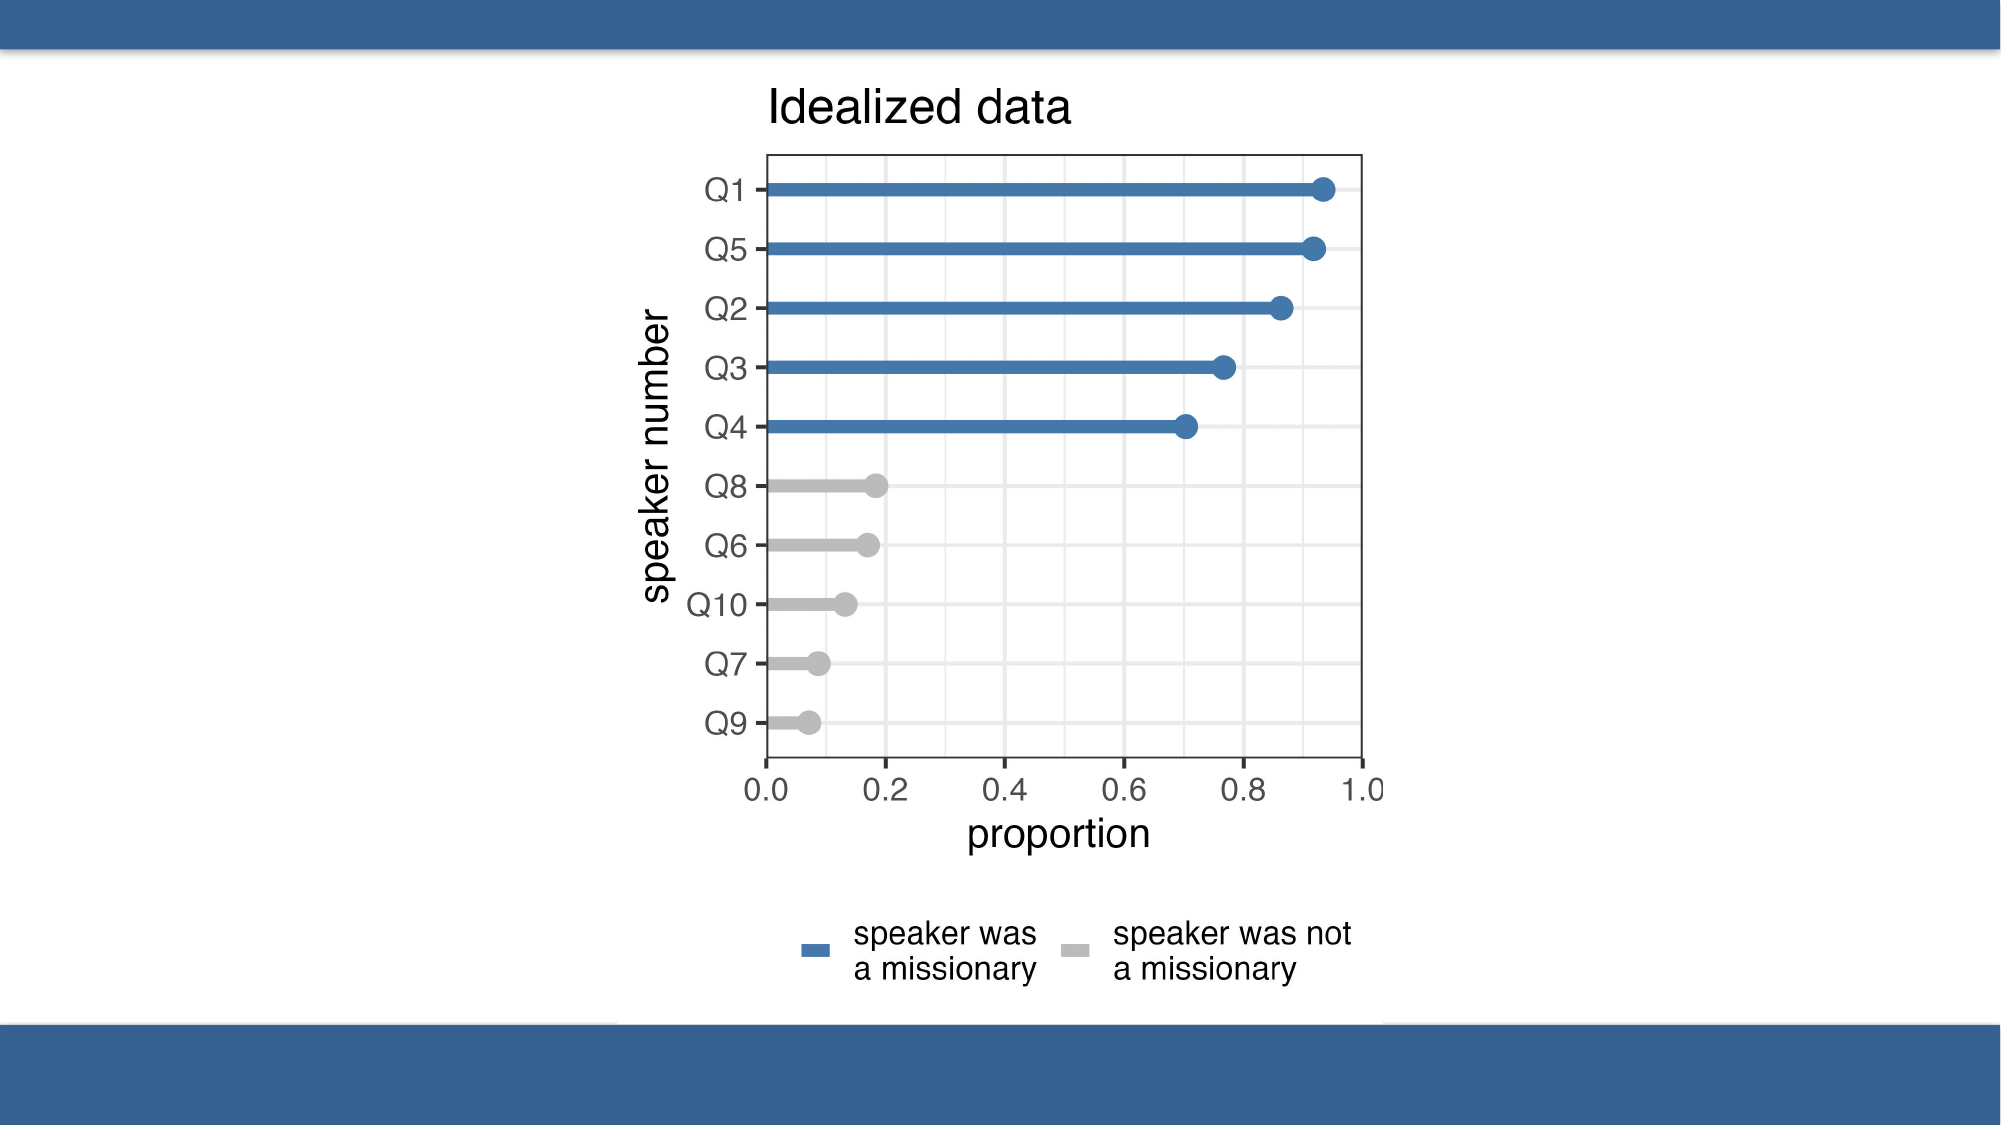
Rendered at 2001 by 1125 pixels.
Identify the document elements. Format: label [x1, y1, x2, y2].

picture [617, 66, 1383, 1024]
